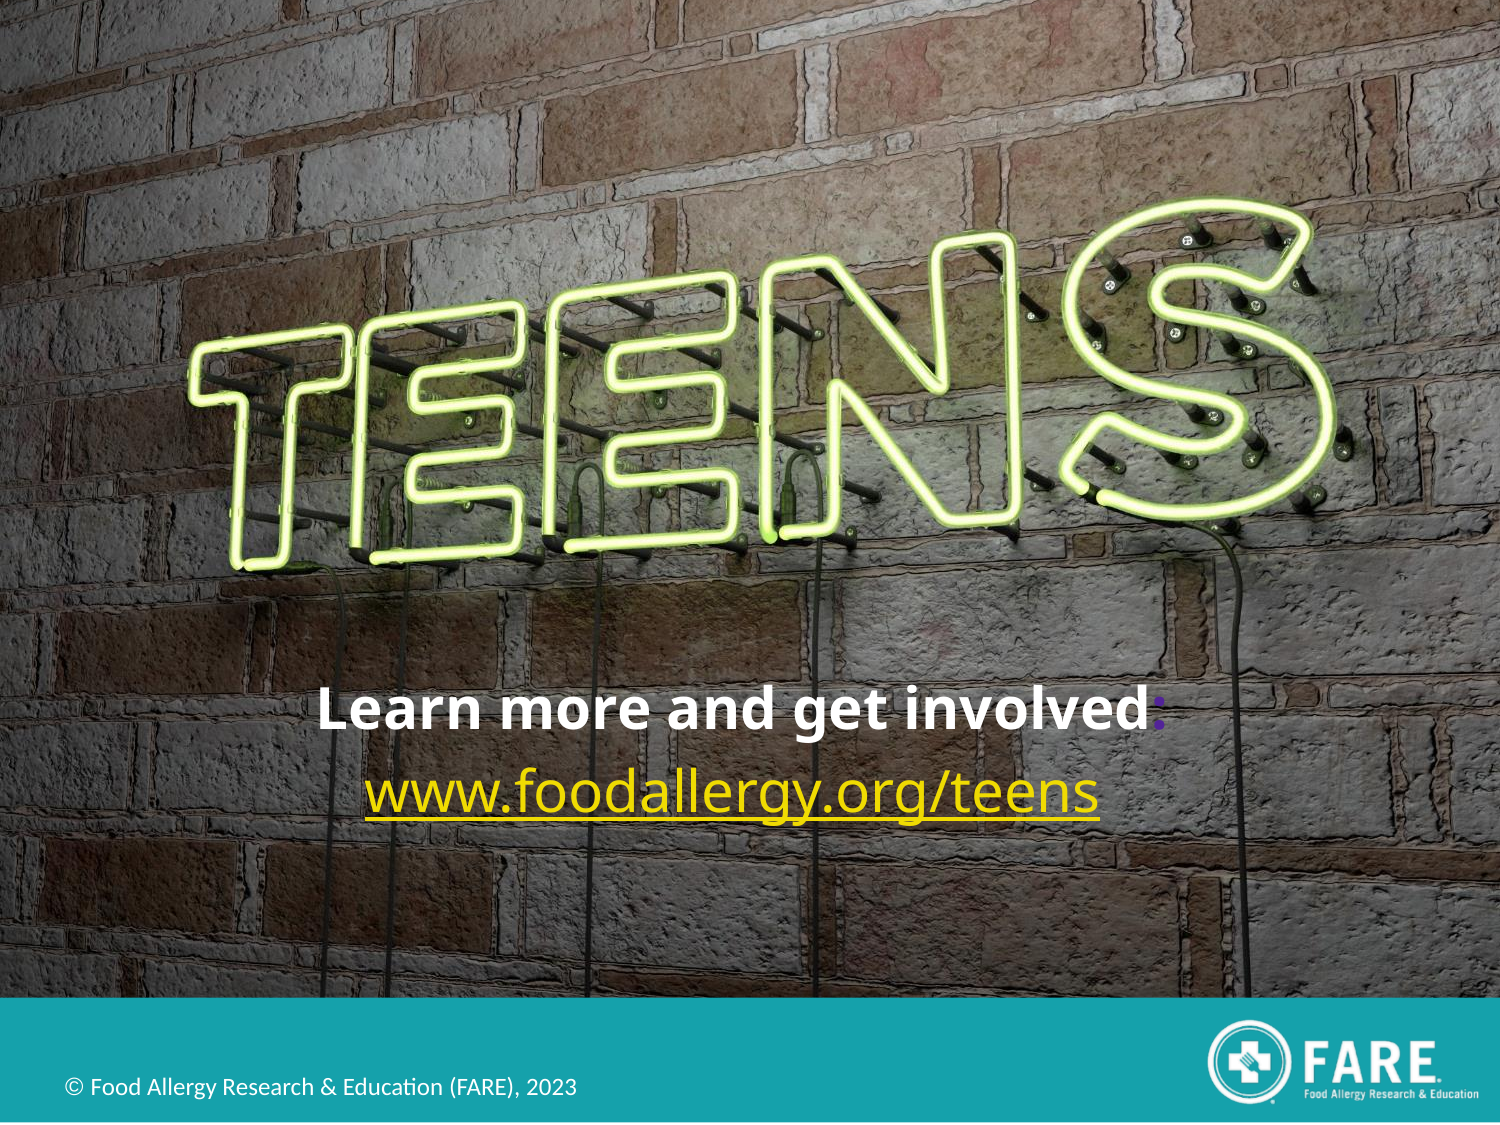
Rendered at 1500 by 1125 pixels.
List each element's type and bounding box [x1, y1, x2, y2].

text_box [0, 997, 1500, 1125]
picture [0, 0, 1500, 997]
